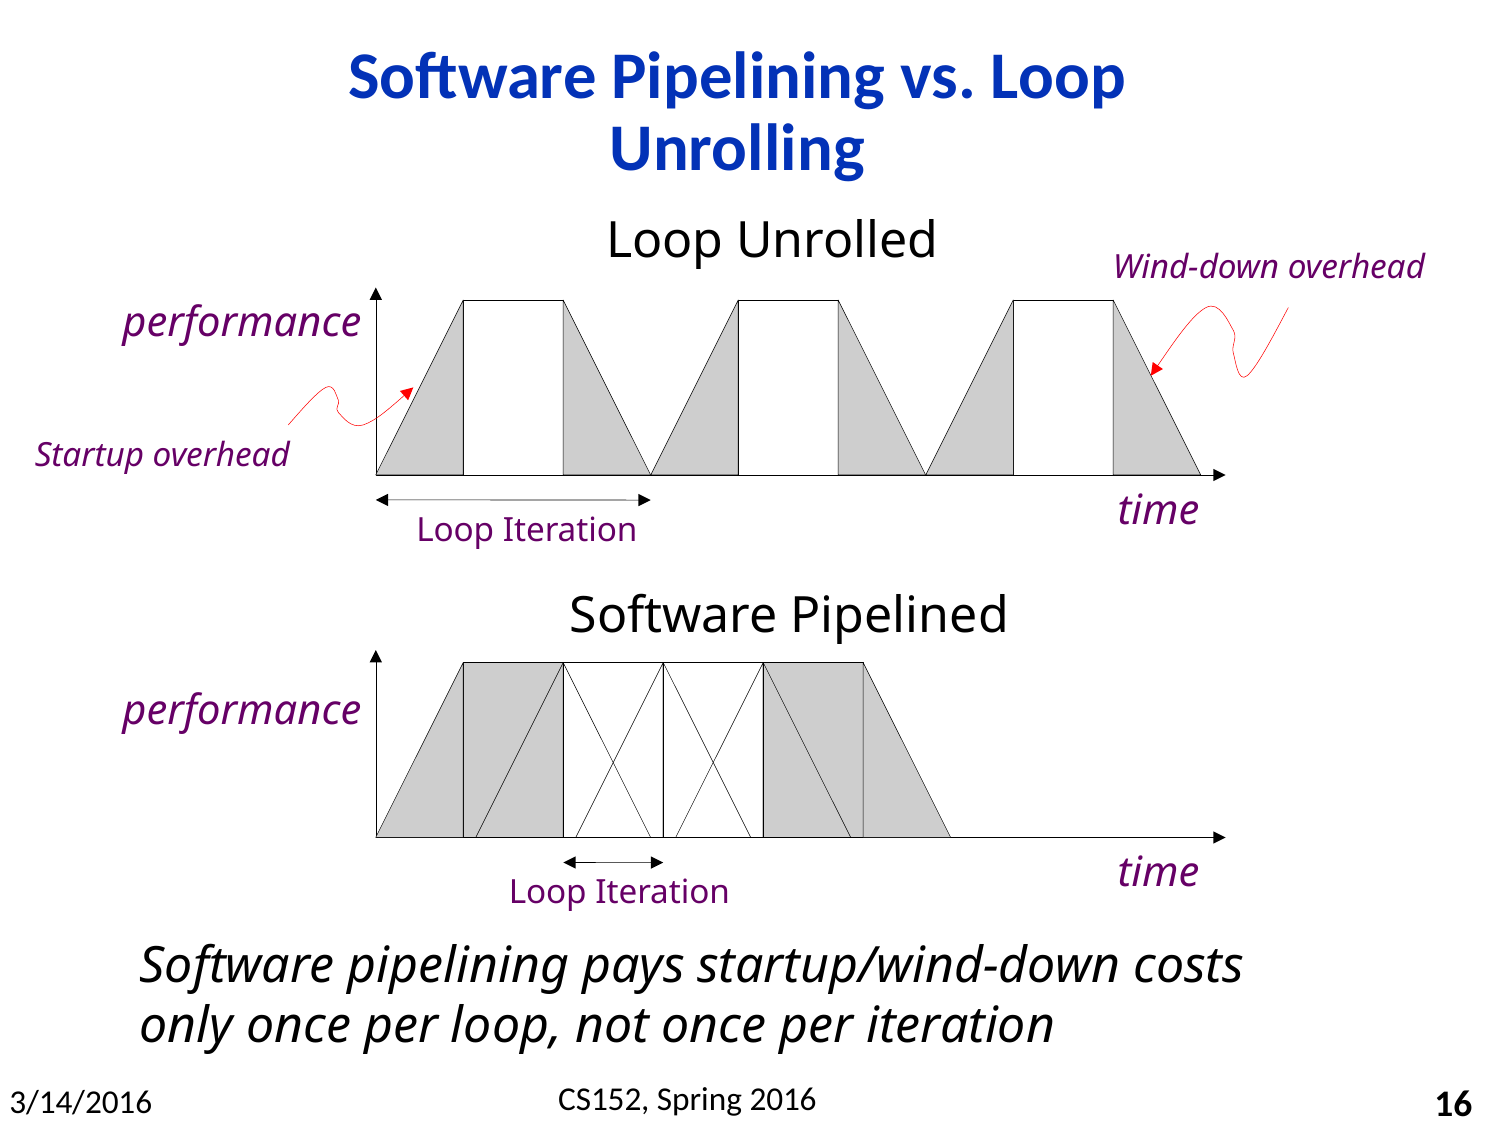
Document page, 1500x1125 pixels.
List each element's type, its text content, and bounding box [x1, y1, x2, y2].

title Software Pipelining vs. Loop Unrolling [324, 62, 1151, 163]
text_box [838, 299, 926, 475]
text_box Software pipelining pays startup/wind-down costs only once per loop, not once per iteration [125, 925, 1350, 1060]
text_box [889, 400, 955, 473]
text_box [369, 650, 459, 836]
text_box [464, 662, 473, 838]
text_box [563, 299, 651, 475]
text_box performance [107, 287, 377, 353]
text_box [650, 856, 663, 862]
text_box [1198, 468, 1226, 481]
text_box [1150, 305, 1289, 378]
text_box [580, 332, 707, 473]
text_box [375, 662, 464, 838]
text_box Loop Iteration [401, 500, 653, 555]
text_box [739, 299, 838, 475]
text_box Wind-down overhead [1097, 237, 1441, 293]
text_box time [1102, 475, 1215, 540]
slide_number 16 [1174, 1076, 1488, 1125]
text_box [464, 299, 563, 475]
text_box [575, 662, 852, 838]
text_box time [1102, 837, 1215, 903]
text_box [1113, 299, 1201, 475]
text_box [1014, 299, 1113, 475]
text_box [564, 856, 576, 862]
text_box Startup overhead [19, 425, 306, 480]
text_box [925, 299, 1014, 475]
text_box Loop Iteration [475, 862, 764, 918]
text_box [375, 493, 651, 507]
text_box [375, 299, 464, 475]
text_box [917, 769, 1226, 843]
text_box [863, 662, 951, 838]
text_box [854, 662, 863, 838]
text_box [375, 287, 460, 474]
text_box performance [107, 675, 377, 740]
text_box Loop Unrolled [591, 200, 954, 275]
text_box [650, 299, 739, 475]
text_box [475, 662, 573, 838]
text_box [288, 386, 414, 426]
text_box Software Pipelined [554, 575, 1024, 650]
